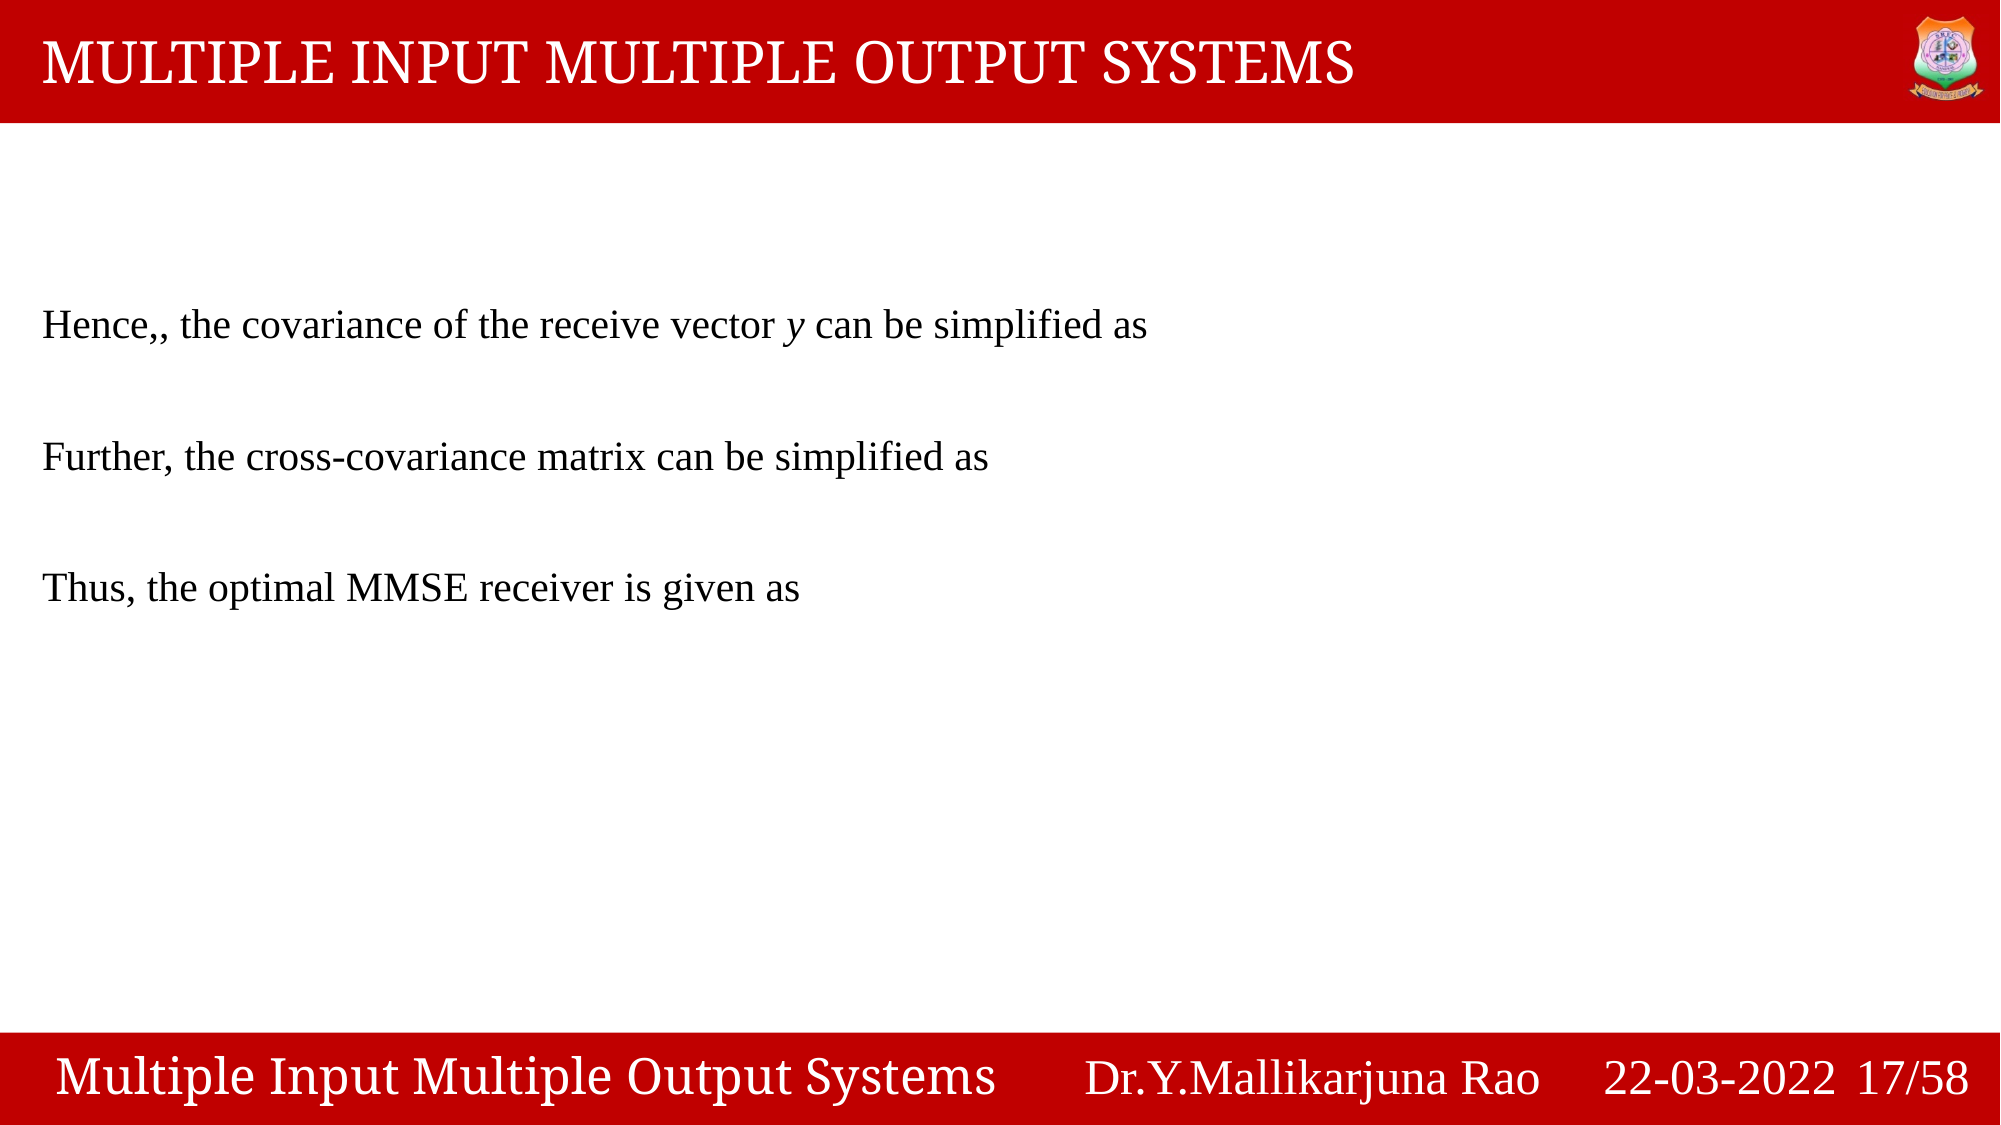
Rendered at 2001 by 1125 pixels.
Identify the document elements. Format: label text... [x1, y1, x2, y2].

text_box [0, 0, 2000, 124]
picture [1903, 14, 1989, 101]
text_box MULTIPLE INPUT MULTIPLE OUTPUT SYSTEMS [26, 18, 1994, 103]
text_box [0, 1032, 2000, 1125]
text_box Multiple Input Multiple Output Systems Dr.Y.Mallikarjuna Rao 22-03-2022 17/58 [40, 1037, 1994, 1113]
